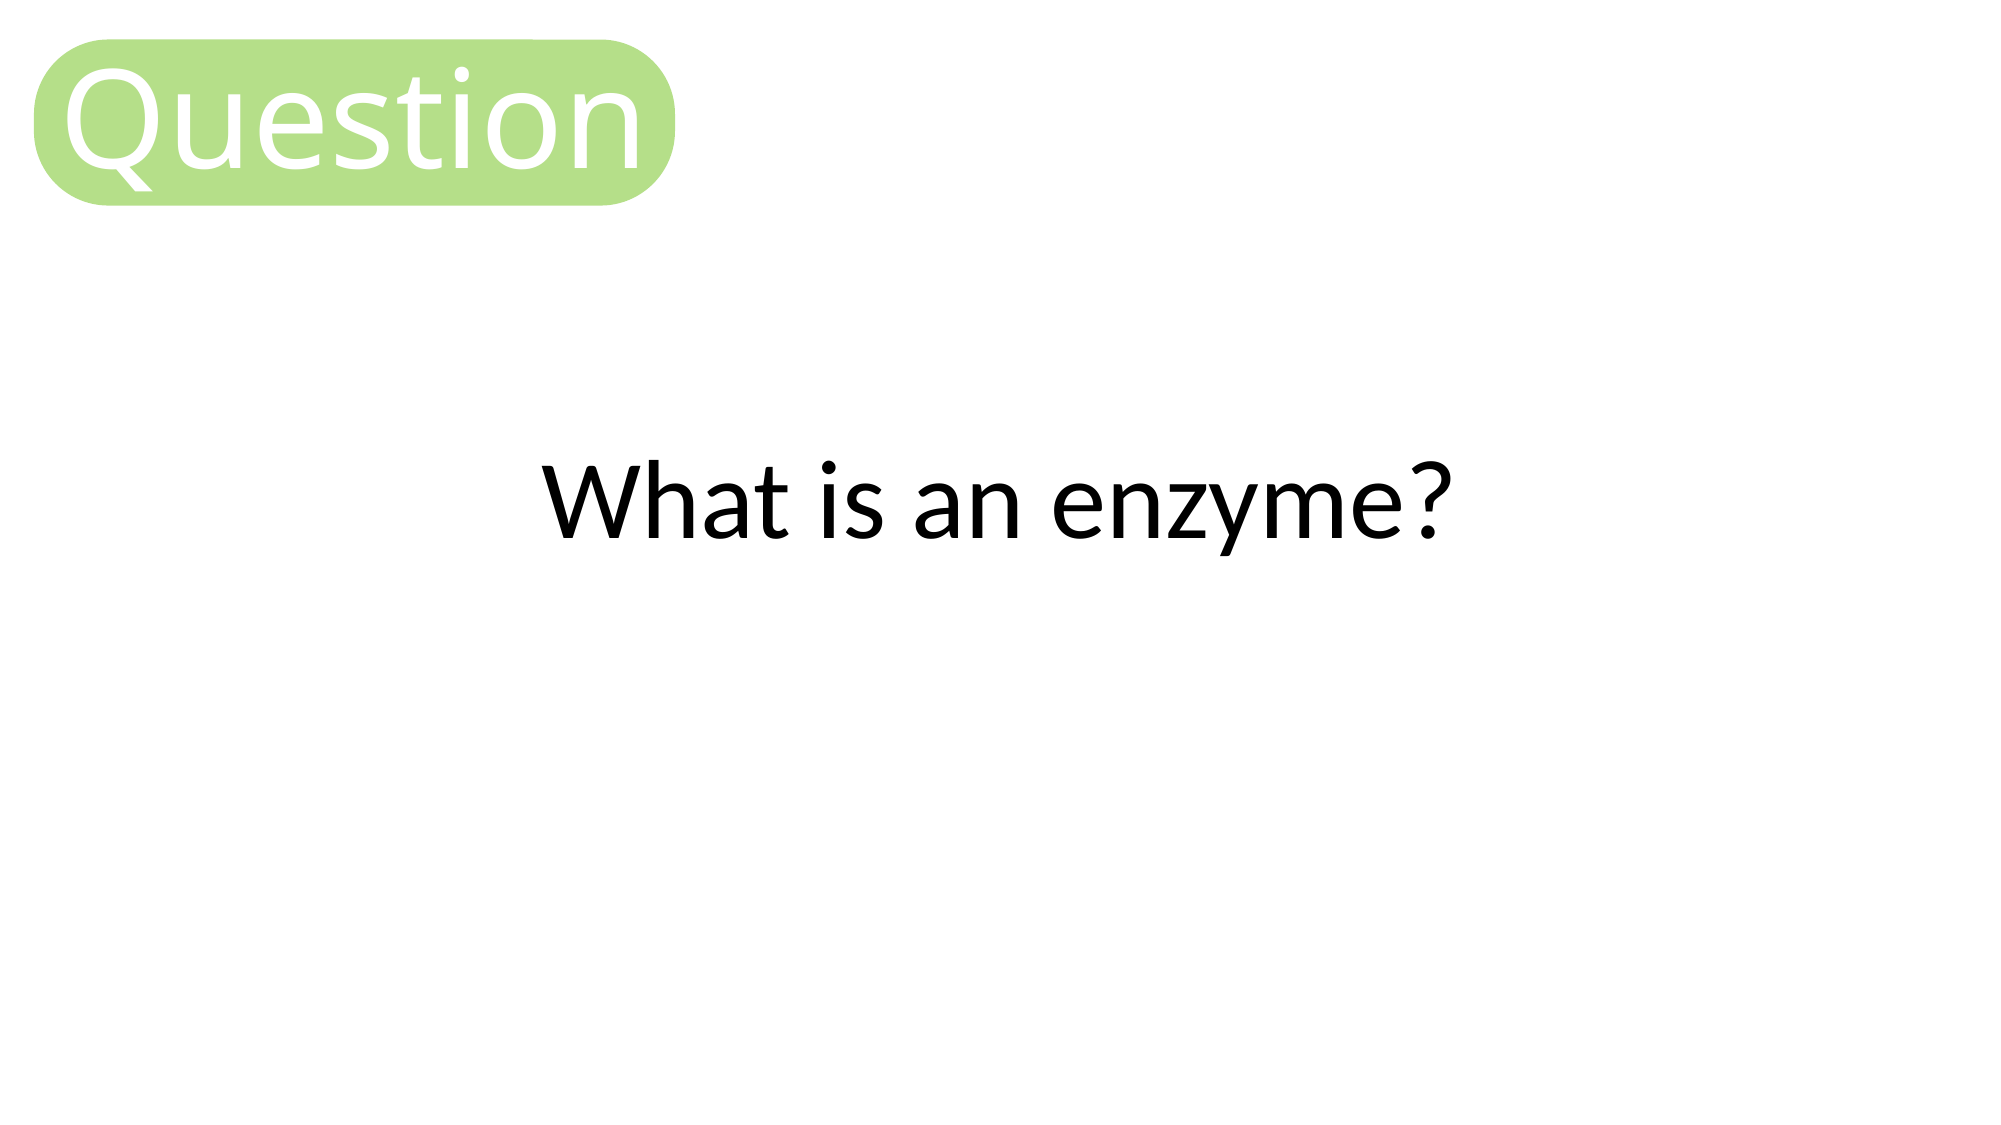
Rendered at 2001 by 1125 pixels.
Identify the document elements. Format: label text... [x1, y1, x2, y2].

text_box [17, 23, 692, 206]
text_box What is an enzyme? [123, 418, 1877, 569]
